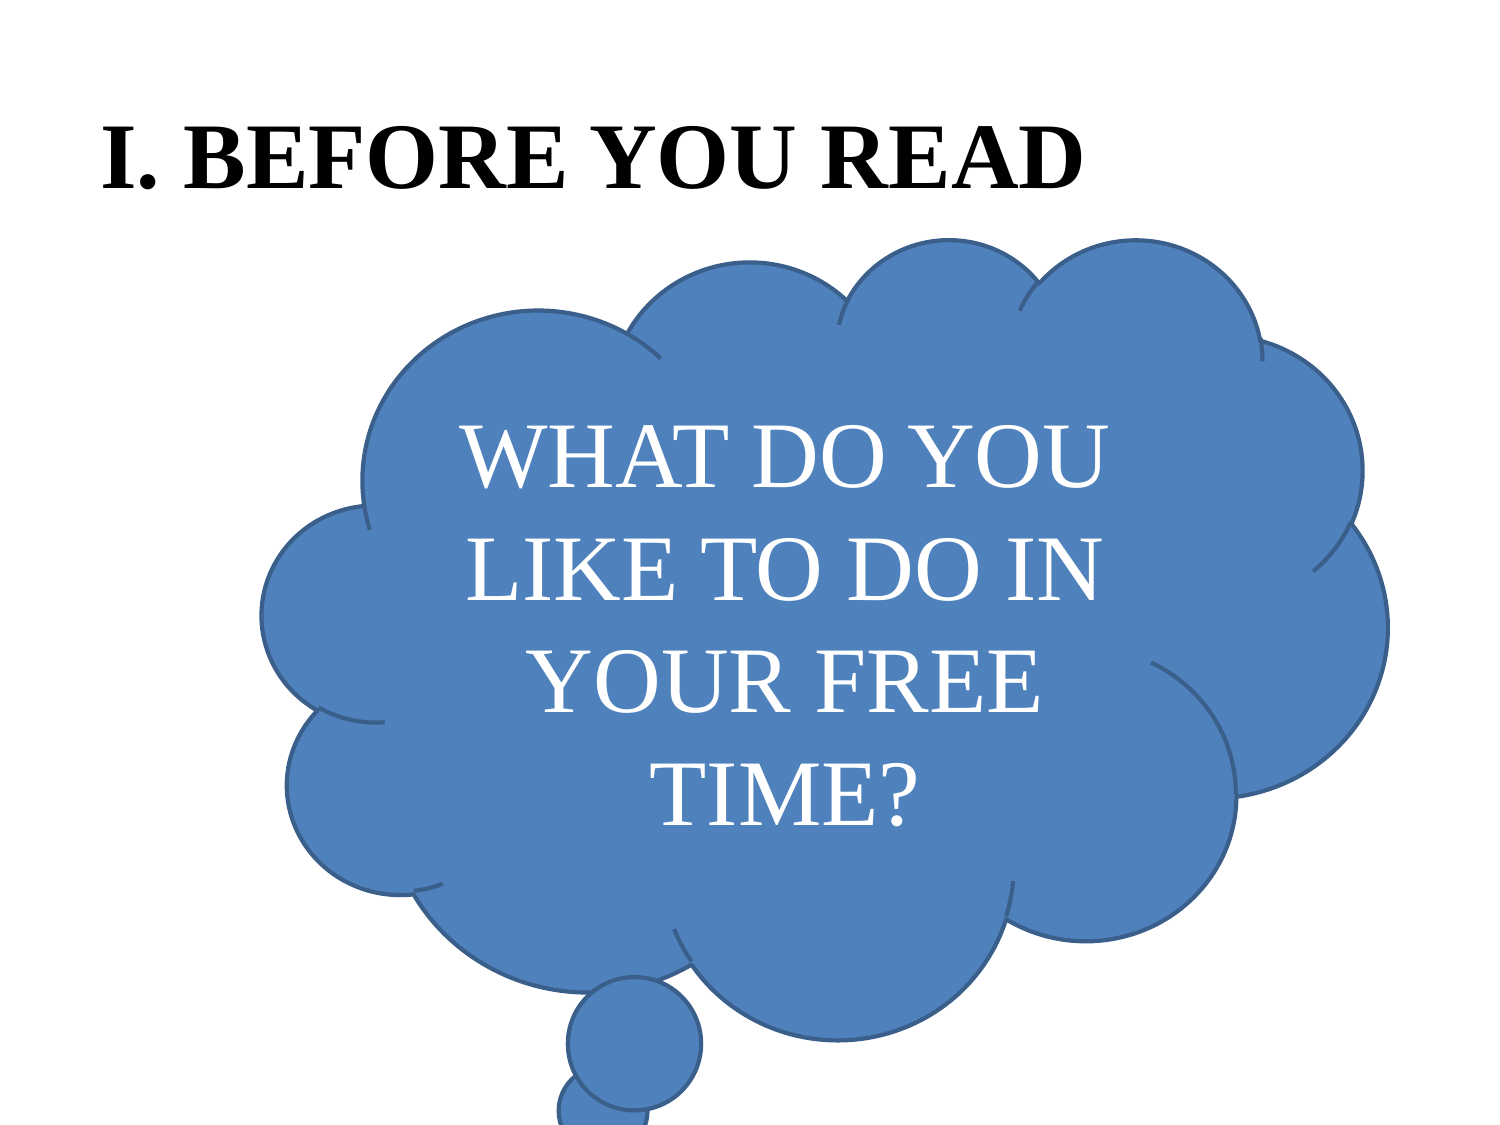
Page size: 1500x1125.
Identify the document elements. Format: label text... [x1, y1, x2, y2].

text_box WHAT DO YOU LIKE TO DO IN YOUR FREE TIME? [259, 238, 1391, 1125]
text_box I. BEFORE YOU READ [85, 87, 1103, 215]
